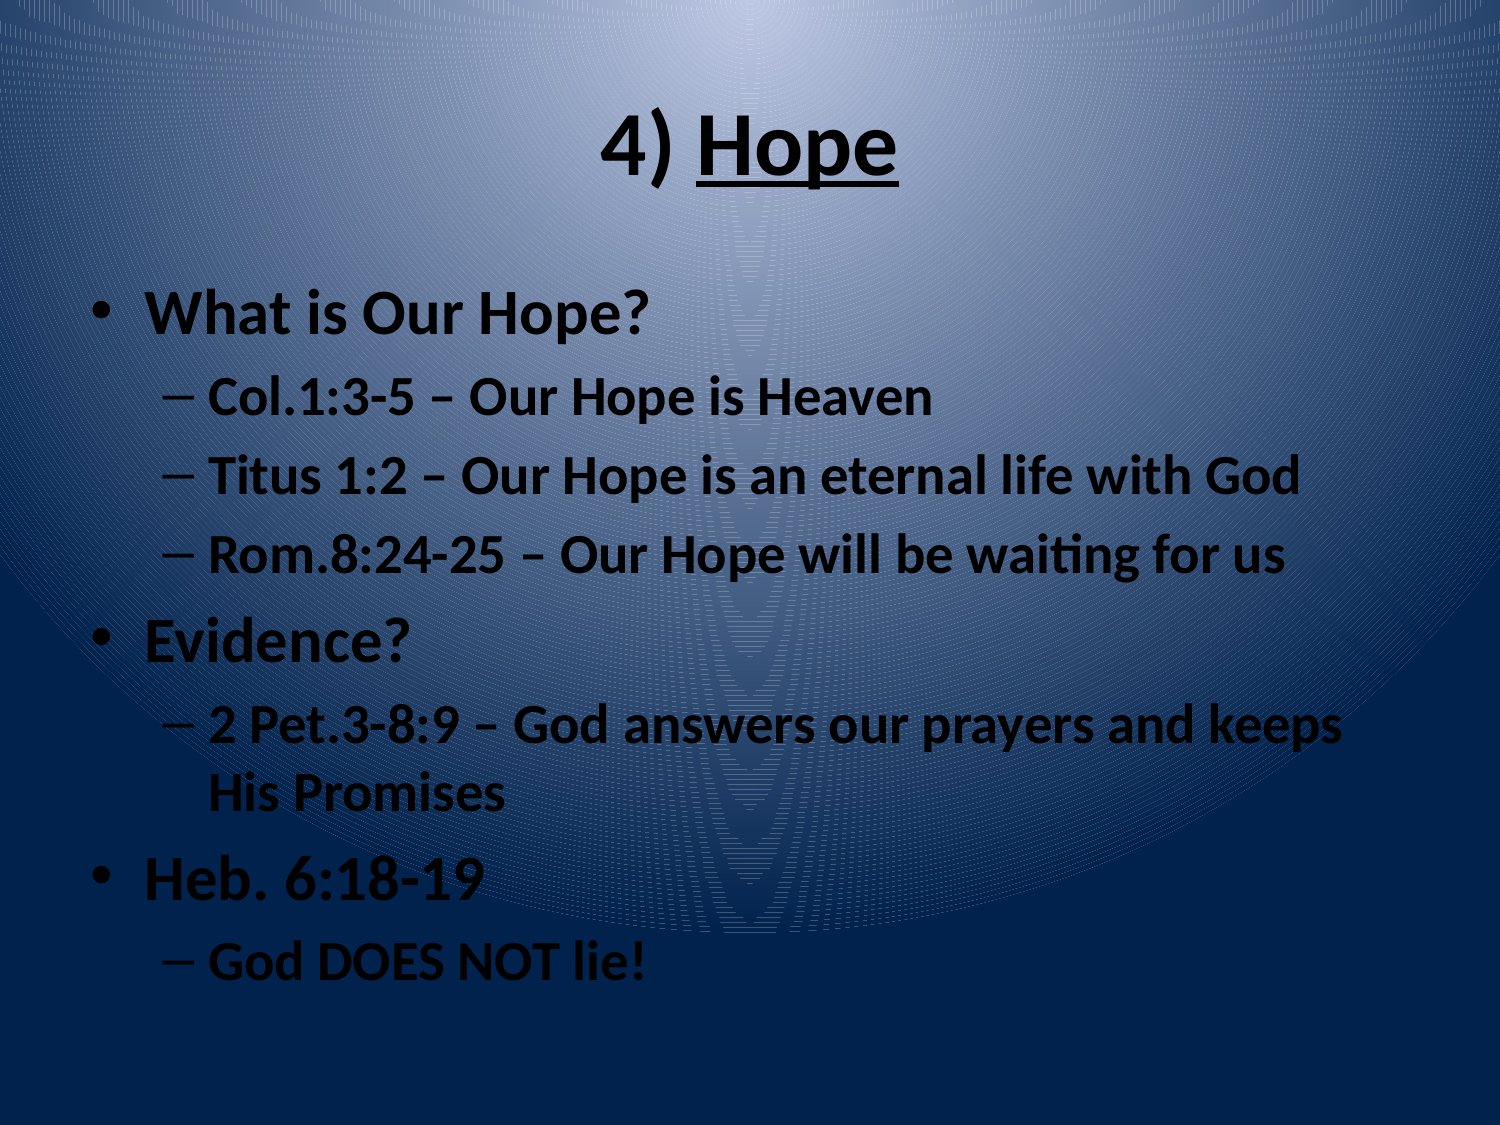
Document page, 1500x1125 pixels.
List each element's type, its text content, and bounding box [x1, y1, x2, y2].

title 4) Hope [75, 45, 1425, 233]
list What is Our Hope? Col.1:3-5 – Our Hope is Heaven Titus 1:2 – Our Hope is an eternal life with God Rom.8:24-25 – Our Hope will be waiting for us Evidence? 2 Pet.3-8:9 – God answers our prayers and keeps His Promises Heb. 6:18-19 God DOES NOT lie! [75, 262, 1425, 1005]
